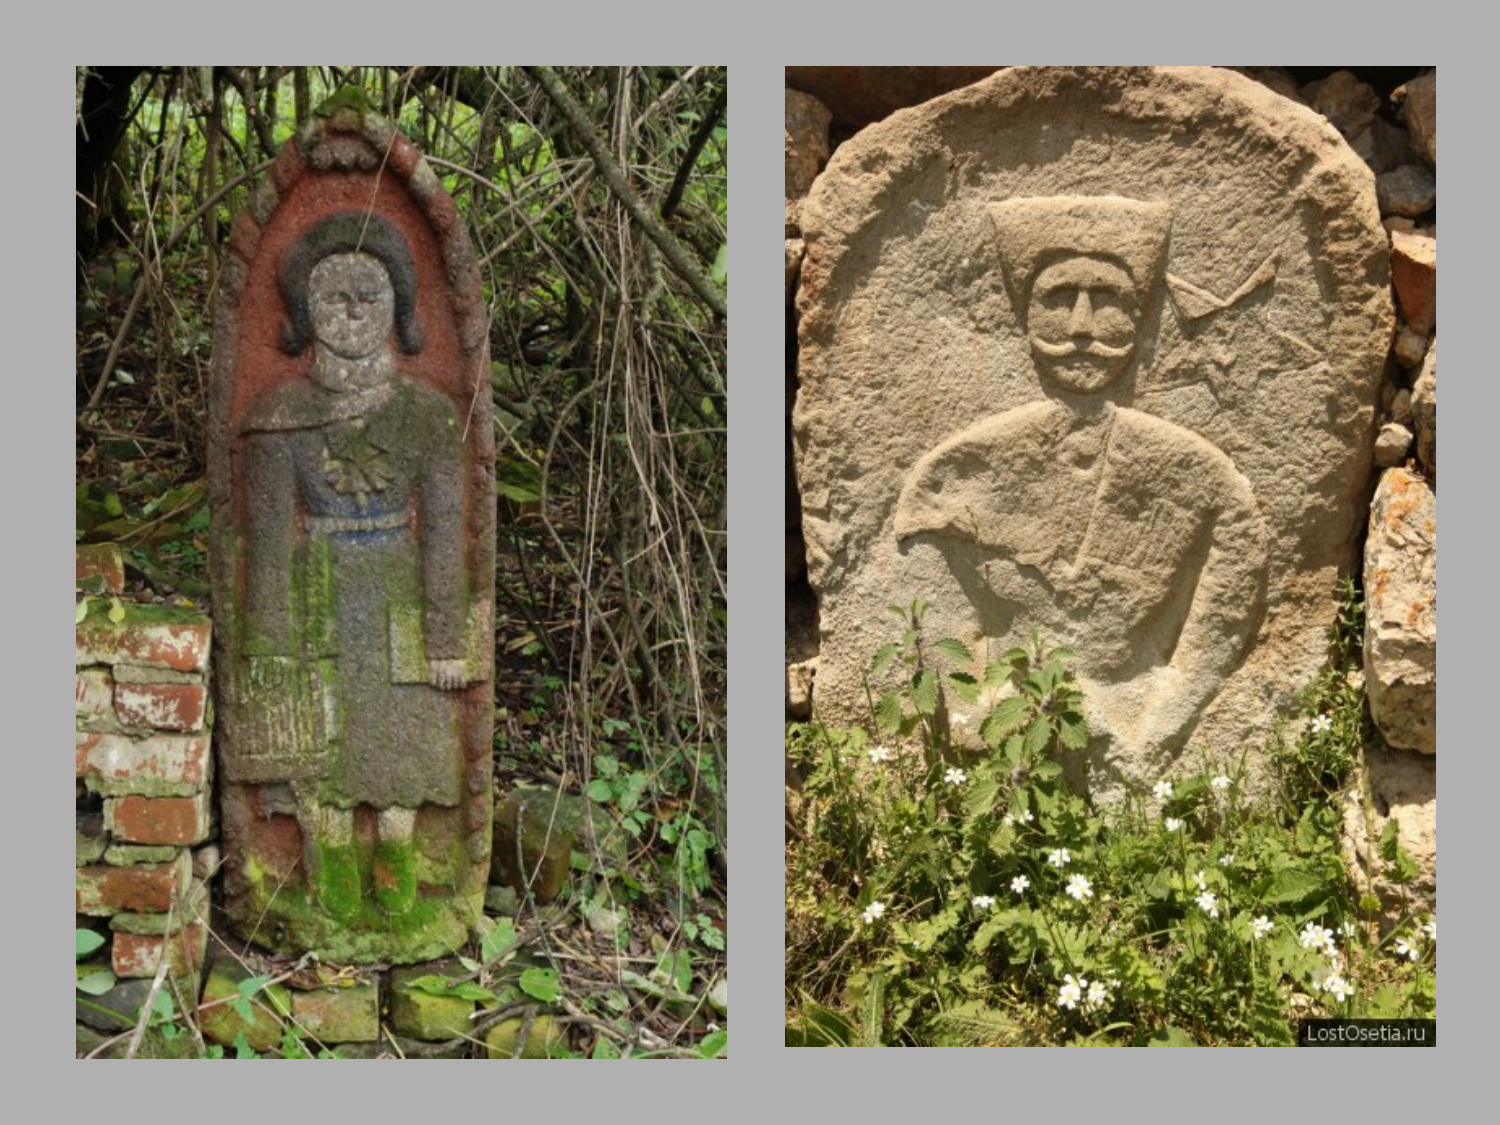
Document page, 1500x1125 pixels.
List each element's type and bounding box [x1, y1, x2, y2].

picture [76, 66, 727, 1059]
picture [785, 66, 1436, 1047]
